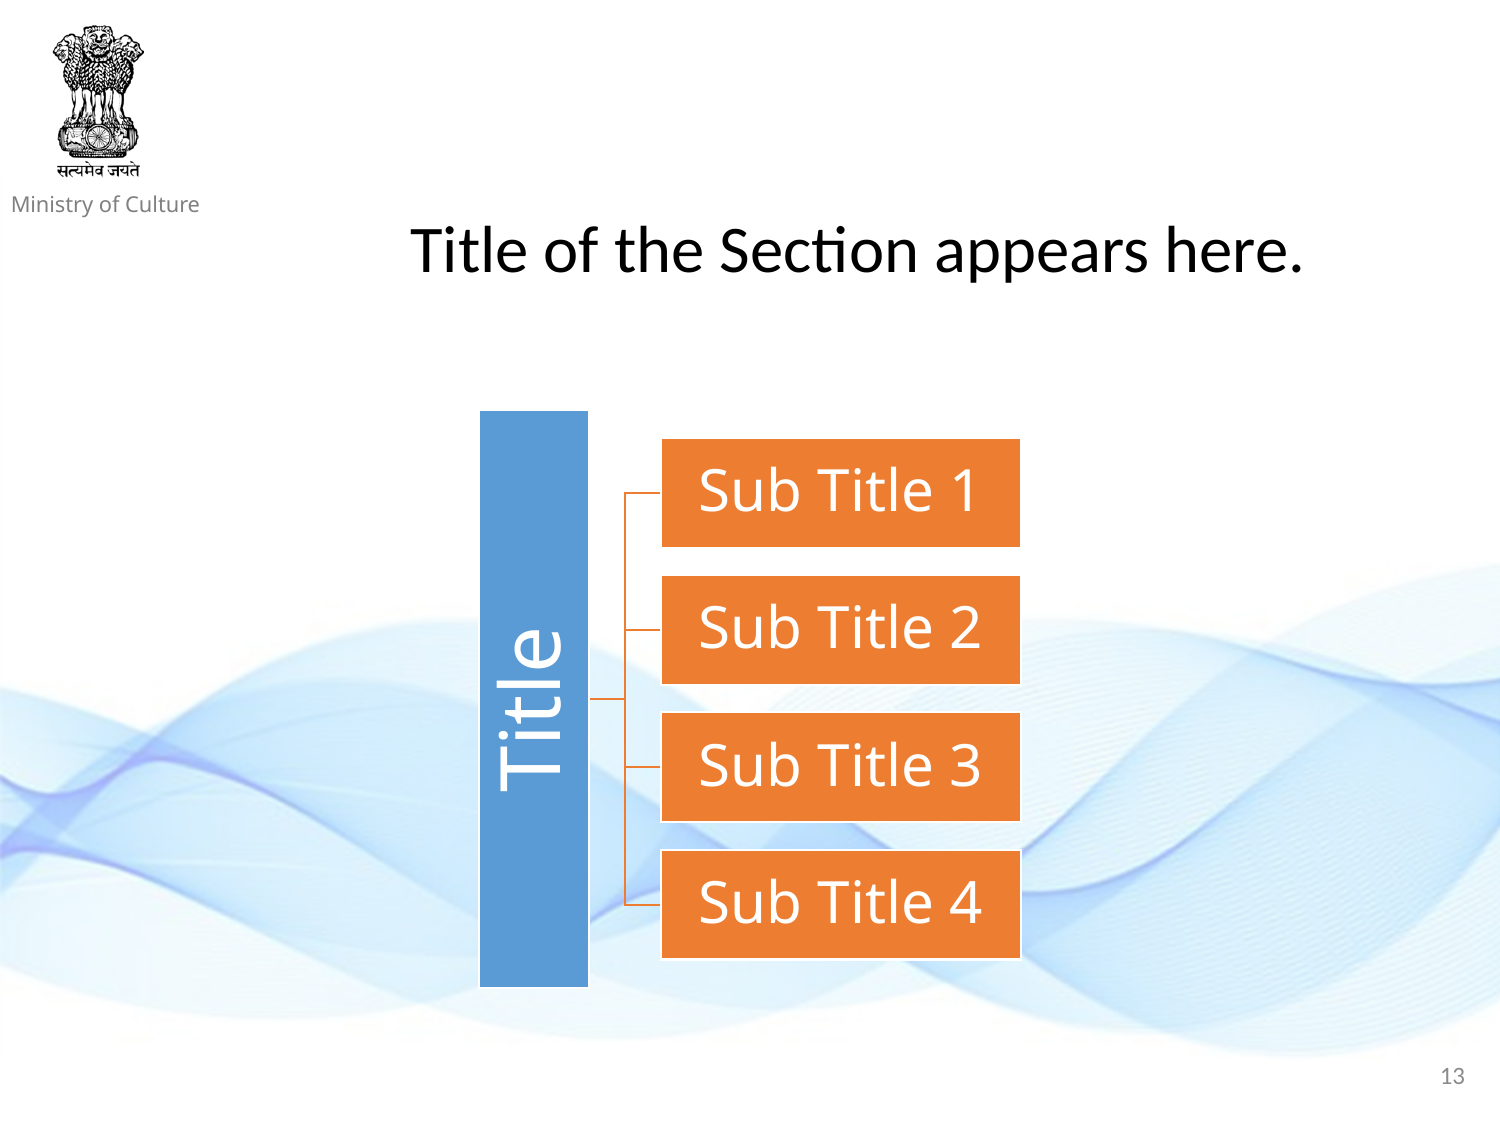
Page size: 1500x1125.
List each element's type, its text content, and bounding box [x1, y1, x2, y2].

slide_number 13 [1142, 1044, 1481, 1105]
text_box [322, 409, 1178, 988]
text_box Title of the Section appears here. [395, 207, 1365, 327]
picture [51, 23, 144, 179]
